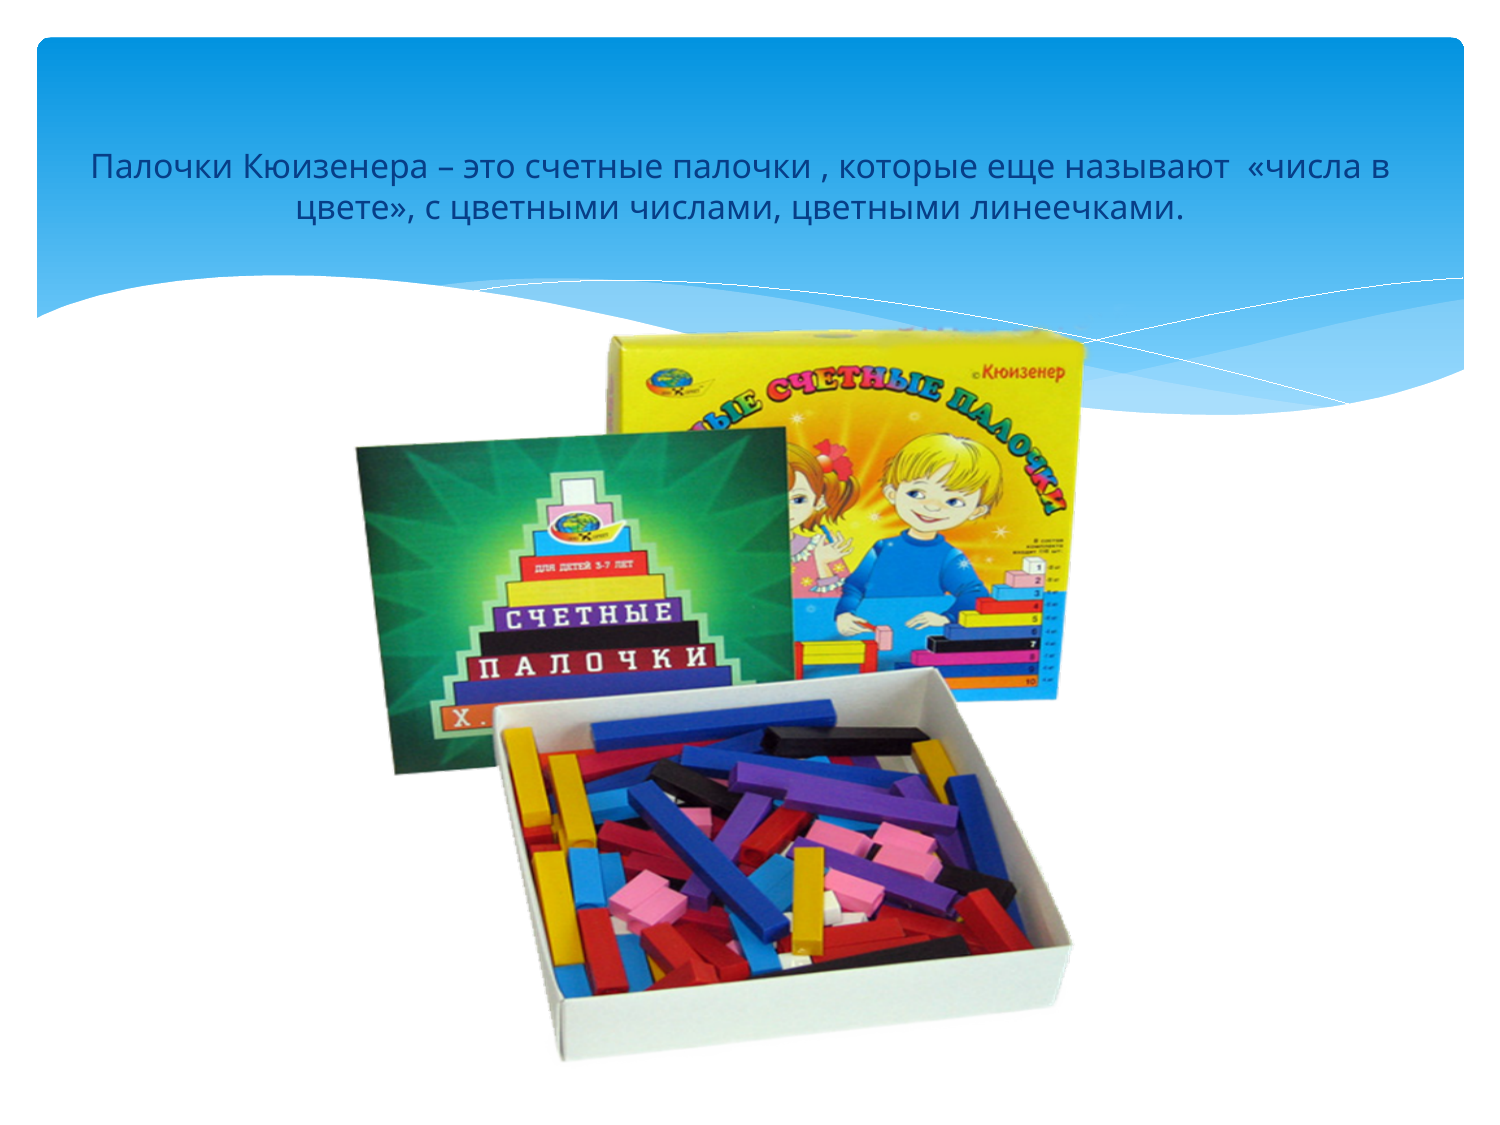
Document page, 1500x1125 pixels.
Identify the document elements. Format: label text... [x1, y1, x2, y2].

picture [324, 302, 1146, 1087]
title Палочки Кюизенера – это счетные палочки , которые еще называют «числа в цвете», с цветными числами, цветными линеечками. [64, 54, 1415, 398]
